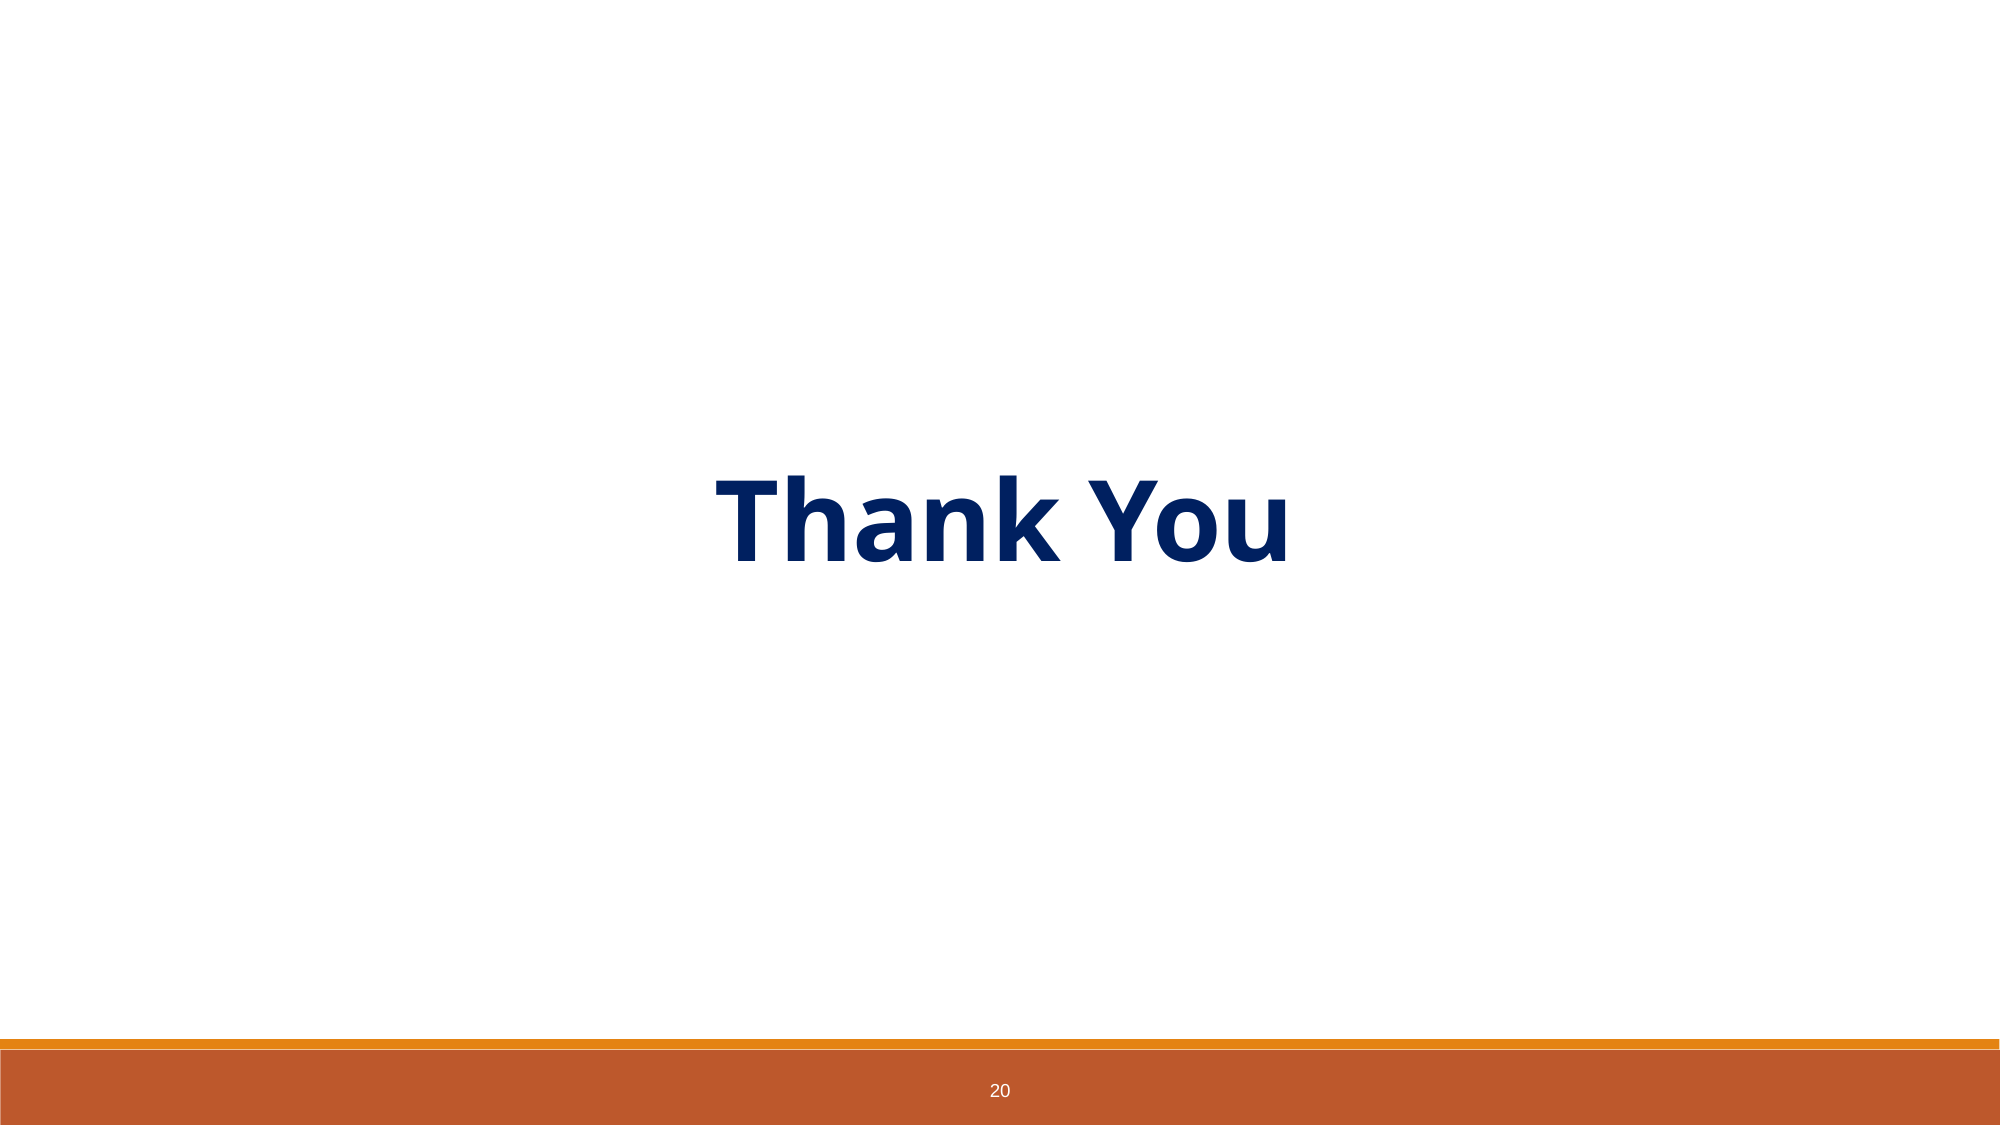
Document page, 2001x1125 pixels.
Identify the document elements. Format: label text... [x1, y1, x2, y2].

footer 20 [604, 1059, 1396, 1120]
text_box Thank You [179, 461, 1830, 700]
